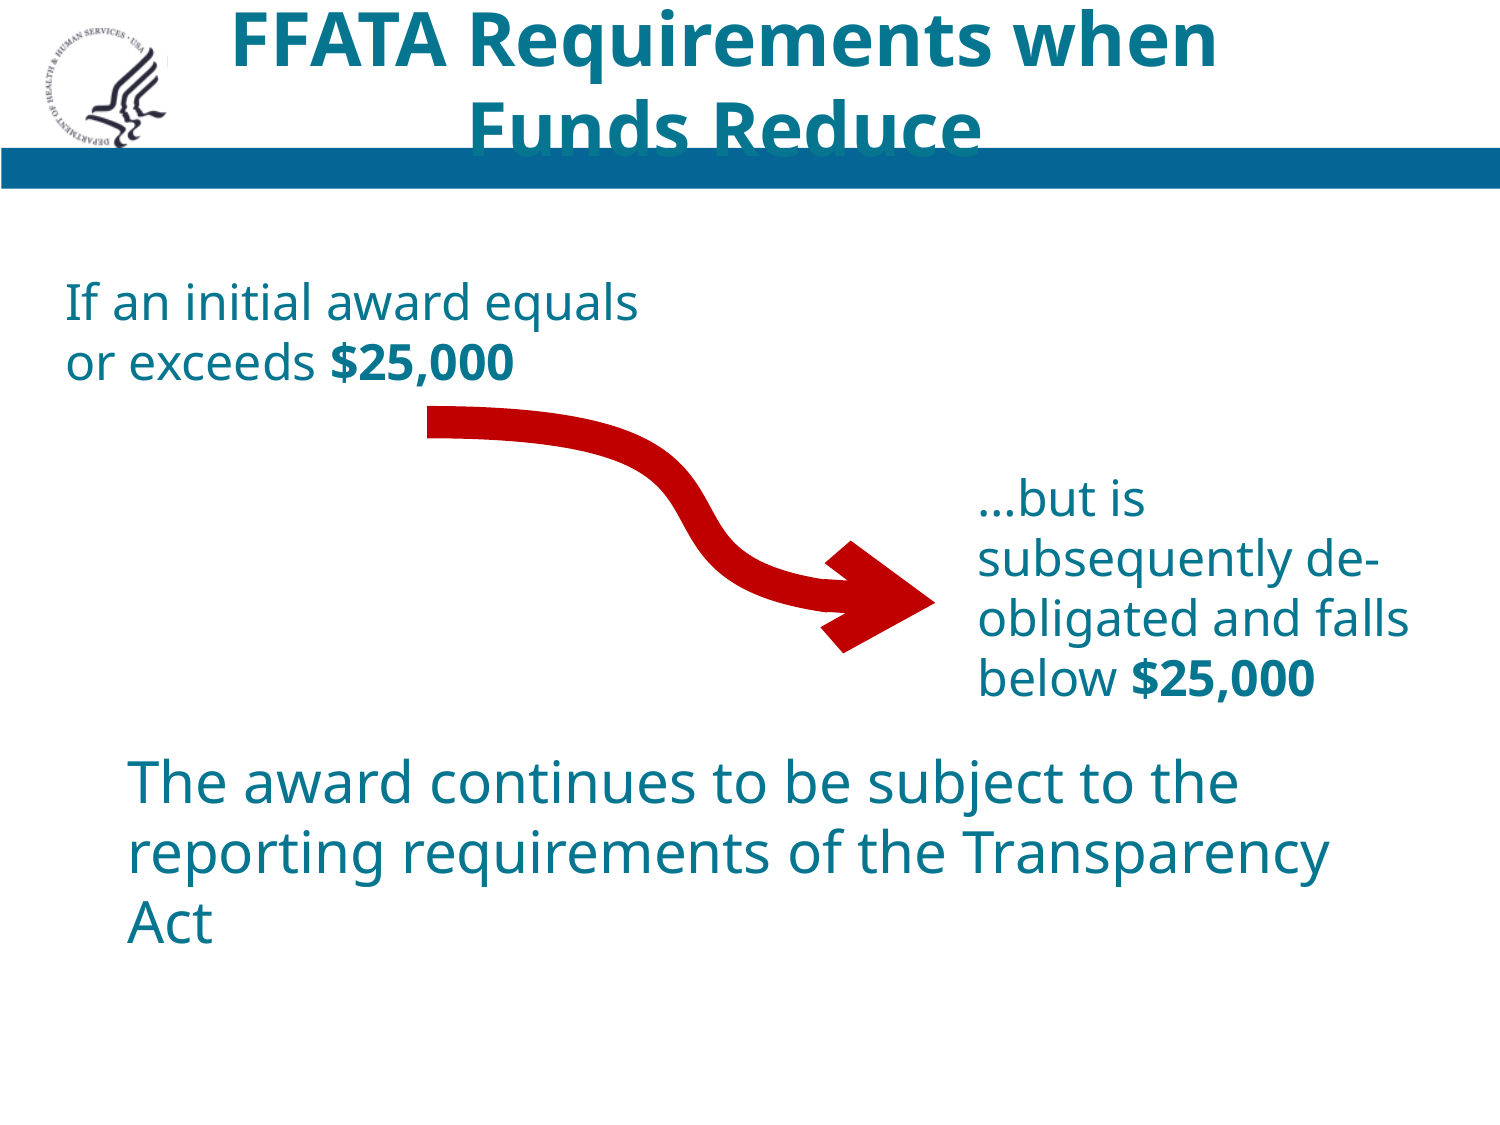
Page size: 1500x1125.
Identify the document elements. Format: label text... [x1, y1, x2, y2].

title FFATA Requirements when Funds Reduce [187, 24, 1263, 138]
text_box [412, 490, 951, 535]
list If an initial award equals or exceeds $25,000 [49, 262, 714, 916]
list The award continues to be subject to the reporting requirements of the Transparency Act [112, 737, 1401, 976]
list …but is subsequently de-obligated and falls below $25,000 [962, 458, 1476, 660]
